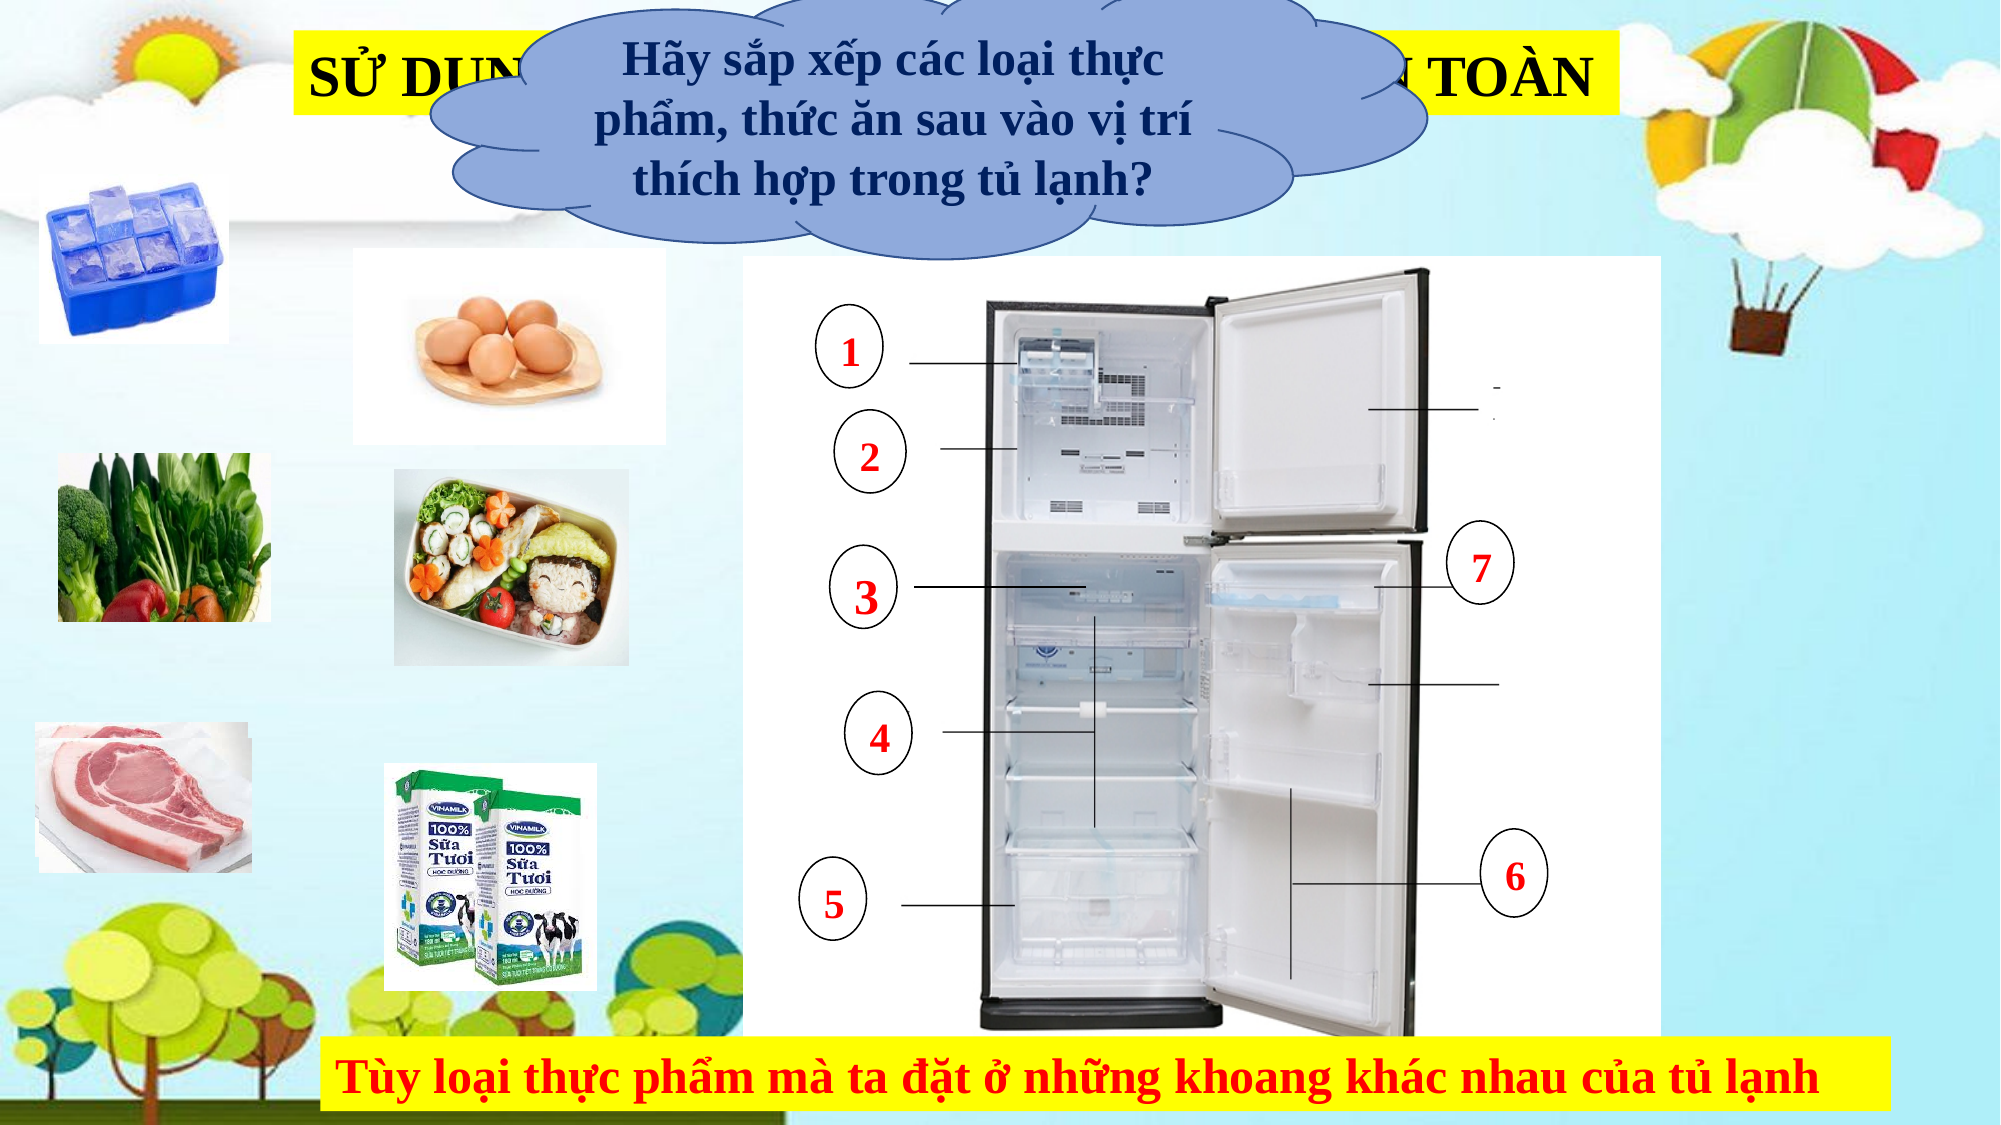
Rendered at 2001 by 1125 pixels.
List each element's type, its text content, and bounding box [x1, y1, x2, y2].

picture [0, 0, 2001, 1125]
text_box SỬ DỤNG TỦ LẠNH ĐÚNG CÁCH VÀ AN TOÀN [293, 30, 552, 116]
picture [936, 0, 955, 4]
text_box Tùy loại thực phẩm mà ta đặt ở những khoang khác nhau của tủ lạnh [320, 1036, 1891, 1112]
text_box Hãy sắp xếp các loại thực phẩm, thức ăn sau vào vị trí thích hợp trong tủ lạnh? [429, 0, 1429, 256]
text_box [829, 545, 1087, 629]
text_box SỬ DỤNG TỦ LẠNH ĐÚNG CÁCH VÀ AN TOÀN [1370, 30, 1620, 116]
